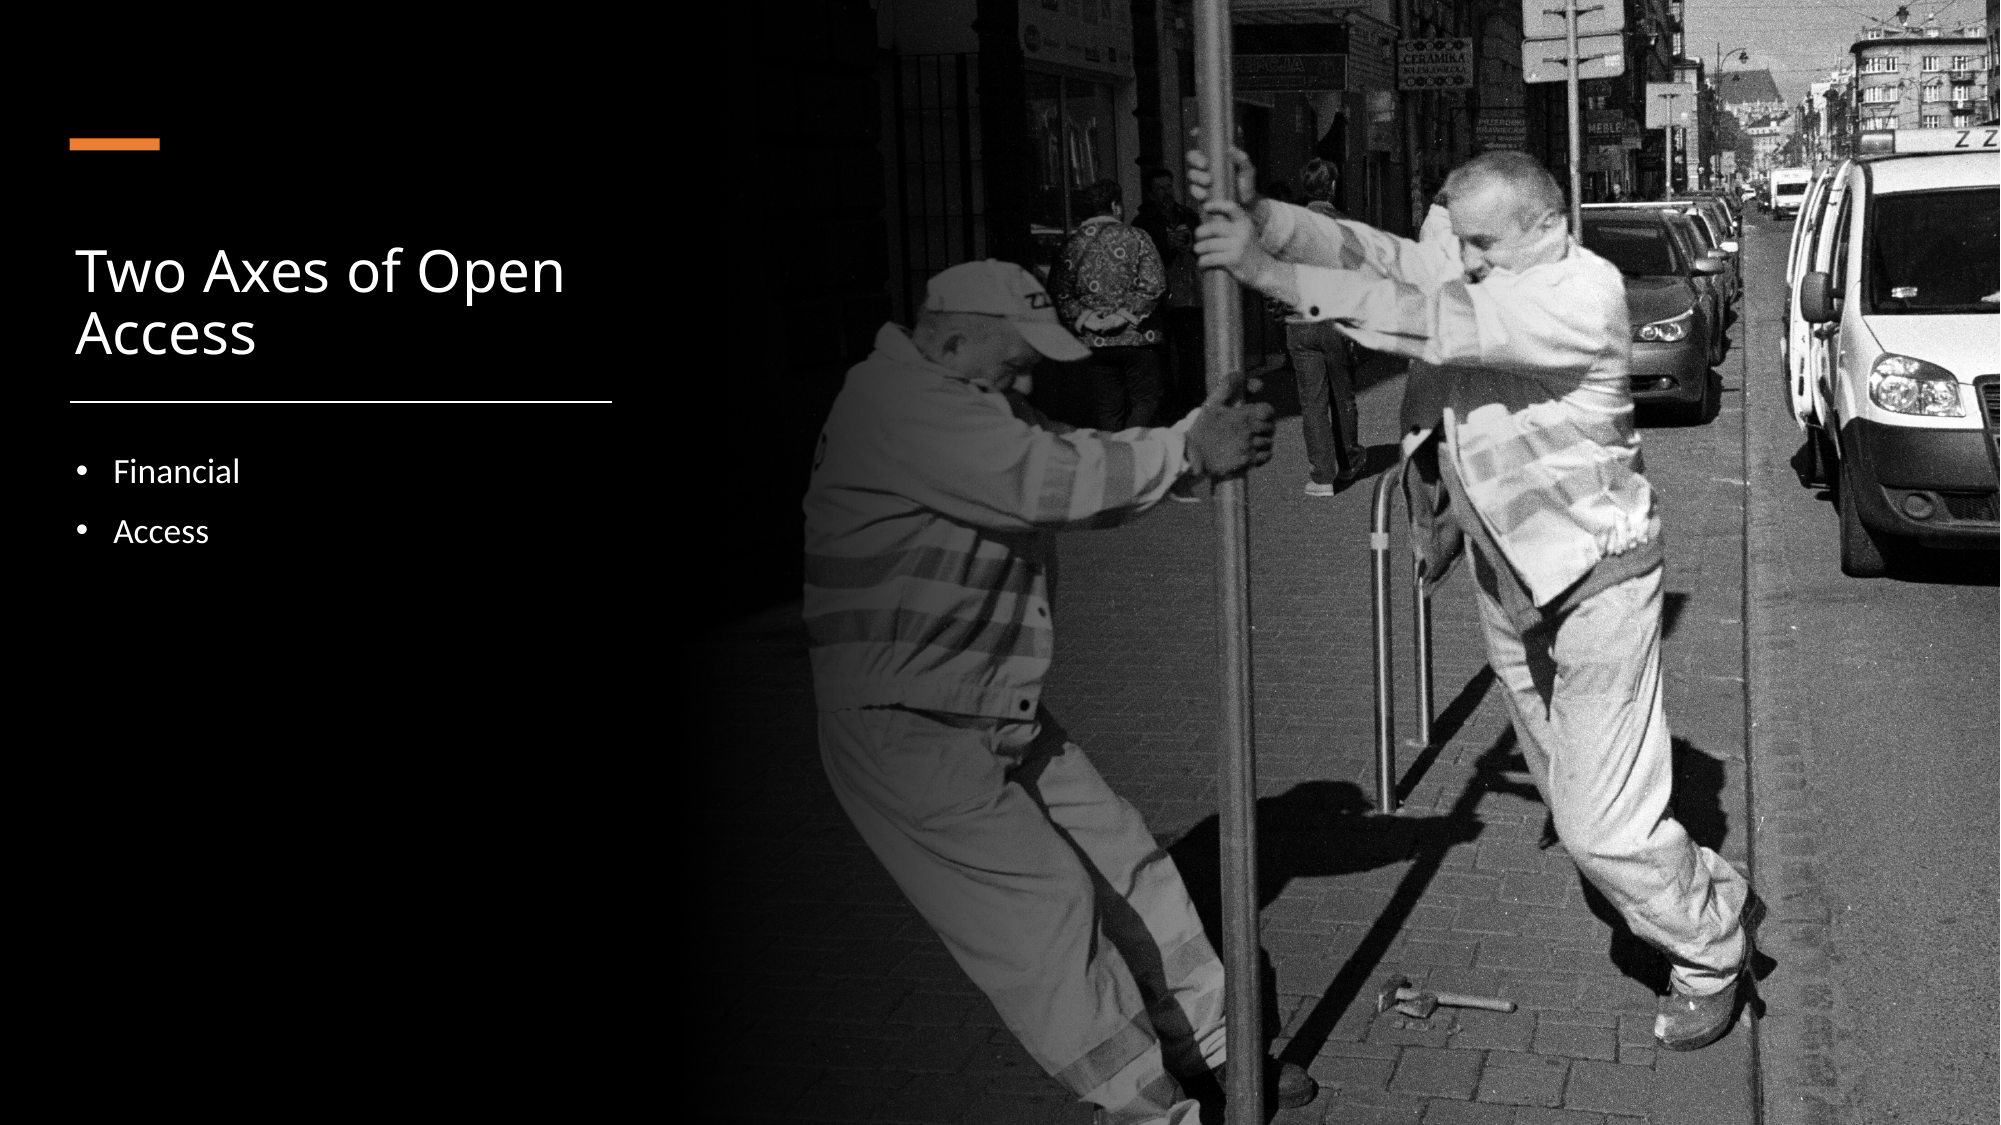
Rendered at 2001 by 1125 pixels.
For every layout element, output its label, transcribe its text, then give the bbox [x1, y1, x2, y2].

text_box [0, 0, 577, 1125]
list Financial Access [60, 445, 577, 972]
text_box [69, 137, 161, 151]
picture [577, 0, 2000, 1125]
title Two Axes of Open Access [60, 190, 577, 375]
